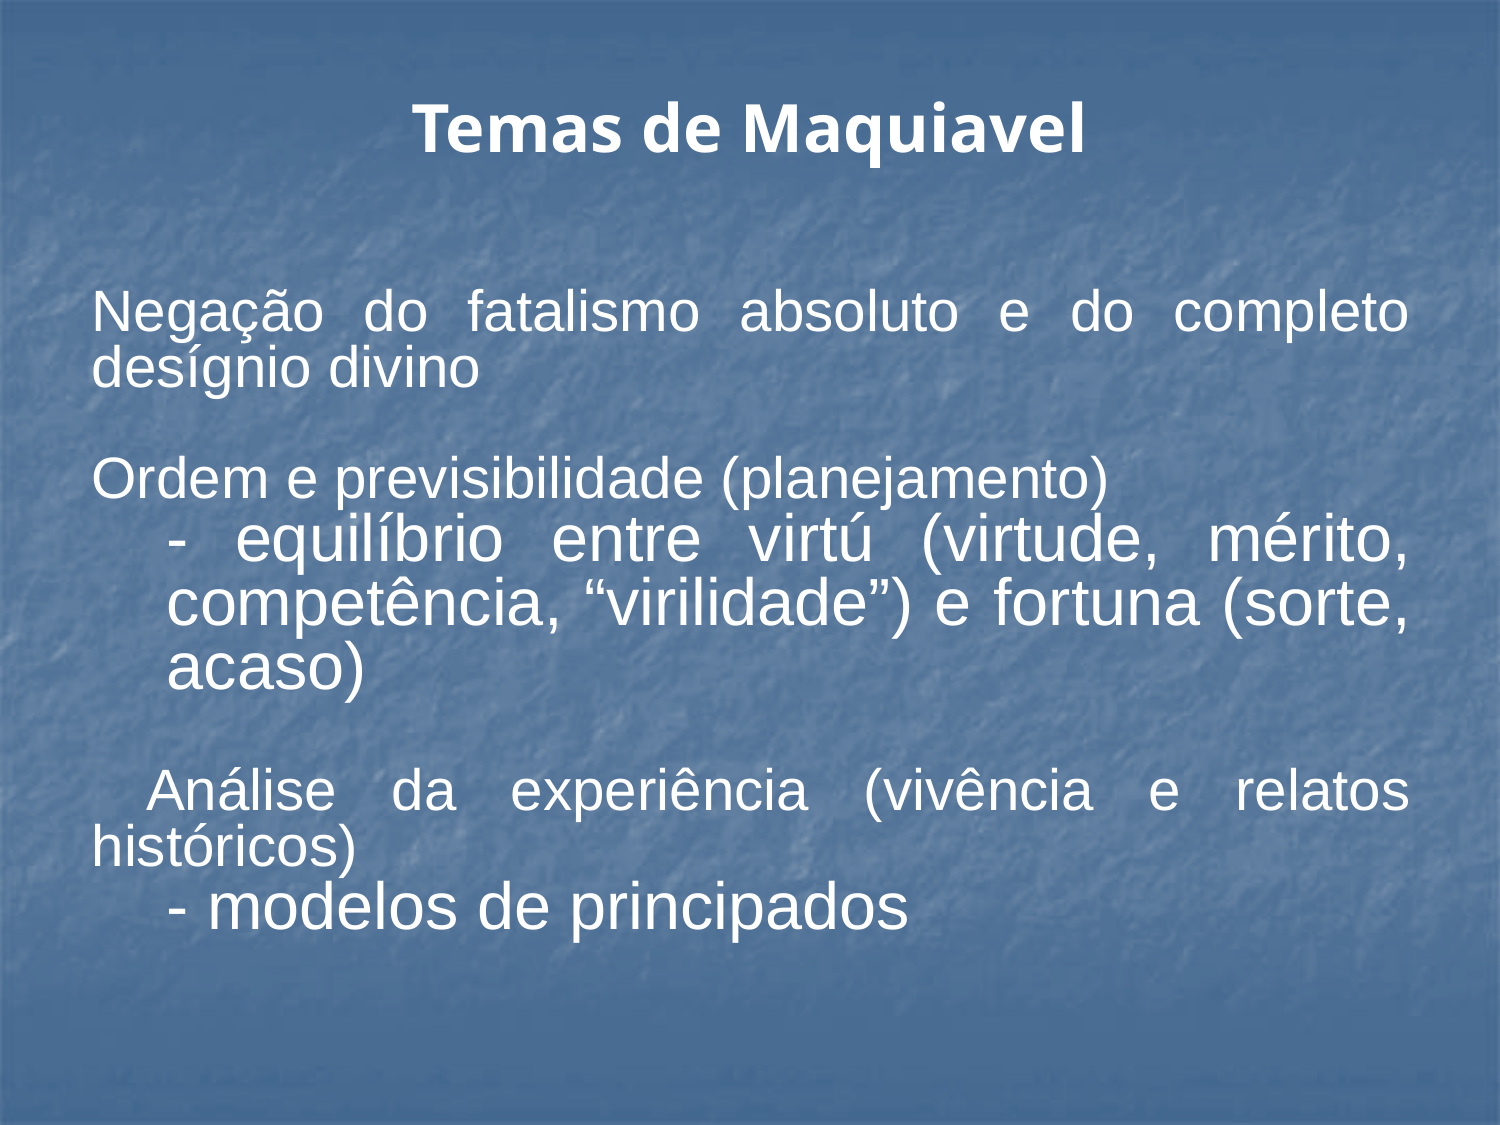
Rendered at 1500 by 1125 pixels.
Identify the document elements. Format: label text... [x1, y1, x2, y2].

list Negação do fatalismo absoluto e do completo desígnio divino Ordem e previsibilidade (planejamento) - equilíbrio entre virtú (virtude, mérito, competência, “virilidade”) e fortuna (sorte, acaso) Análise da experiência (vivência e relatos históricos) - modelos de principados [76, 278, 1427, 1002]
title Temas de Maquiavel [75, 78, 1425, 254]
